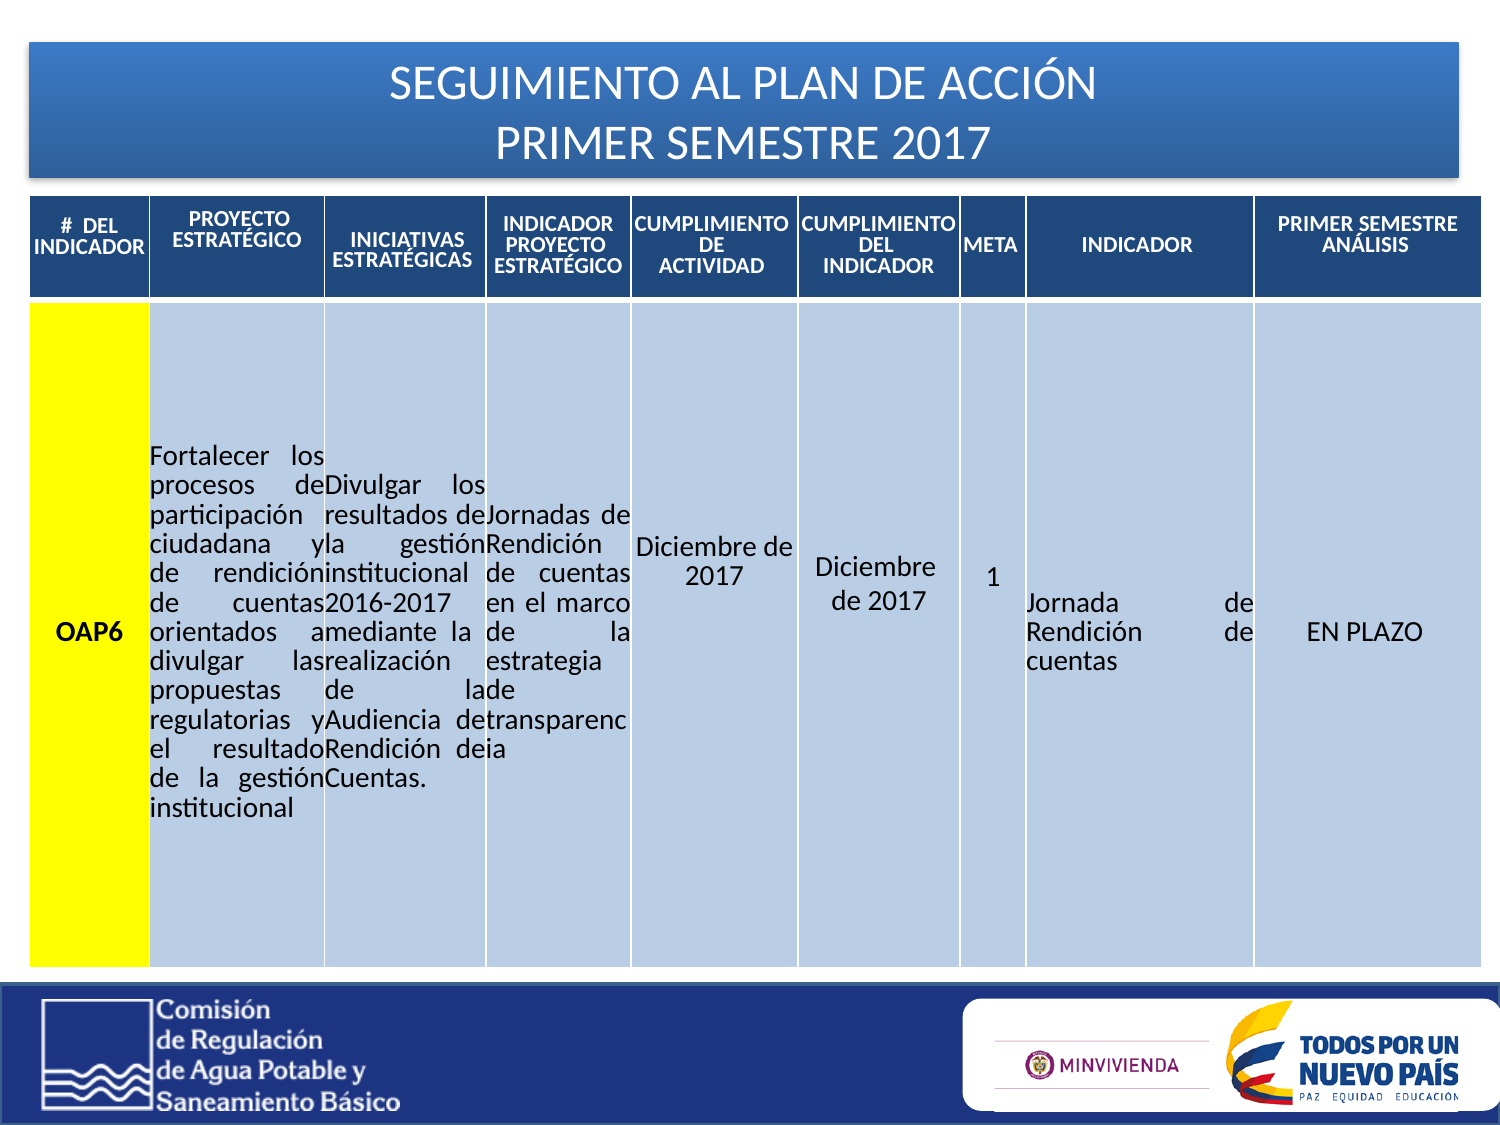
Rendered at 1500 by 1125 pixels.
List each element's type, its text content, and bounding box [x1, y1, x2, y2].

text_box SEGUIMIENTO AL PLAN DE ACCIÓN PRIMER SEMESTRE 2017 [29, 42, 1459, 178]
picture [994, 999, 1459, 1112]
table_cell Diciembre de 2017 [799, 303, 959, 967]
table_header INDICADOR PROYECTO ESTRATÉGICO [487, 196, 630, 297]
table_header INDICADOR [1027, 196, 1253, 297]
table_cell EN PLAZO [1255, 303, 1481, 967]
table_header PROYECTO ESTRATÉGICO [150, 196, 324, 297]
table_header CUMPLIMIENTO DEL INDICADOR [799, 196, 959, 297]
table_header CUMPLIMIENTO DE ACTIVIDAD [632, 196, 797, 297]
table_cell OAP6 [30, 303, 149, 967]
table_cell Diciembre de 2017 [632, 303, 797, 967]
table_header META [961, 196, 1025, 297]
table_cell Jornadas de Rendición de cuentas en el marco de la estrategia de transparencia [487, 303, 630, 967]
table_cell Divulgar los resultados de la gestión institucional 2016-2017 mediante la realización de la Audiencia de Rendición de Cuentas. [325, 303, 485, 967]
table_header # DEL INDICADOR [30, 196, 149, 297]
table_cell 1 [961, 303, 1025, 967]
table_header PRIMER SEMESTRE ANÁLISIS [1255, 196, 1481, 297]
picture [41, 999, 400, 1111]
table_cell Fortalecer los procesos de participación ciudadana y de rendición de cuentas orientados a divulgar las propuestas regulatorias y el resultado de la gestión institucional [150, 303, 324, 967]
table_header INICIATIVAS ESTRATÉGICAS [325, 196, 485, 297]
table_cell Jornada de Rendición de cuentas [1027, 303, 1253, 967]
